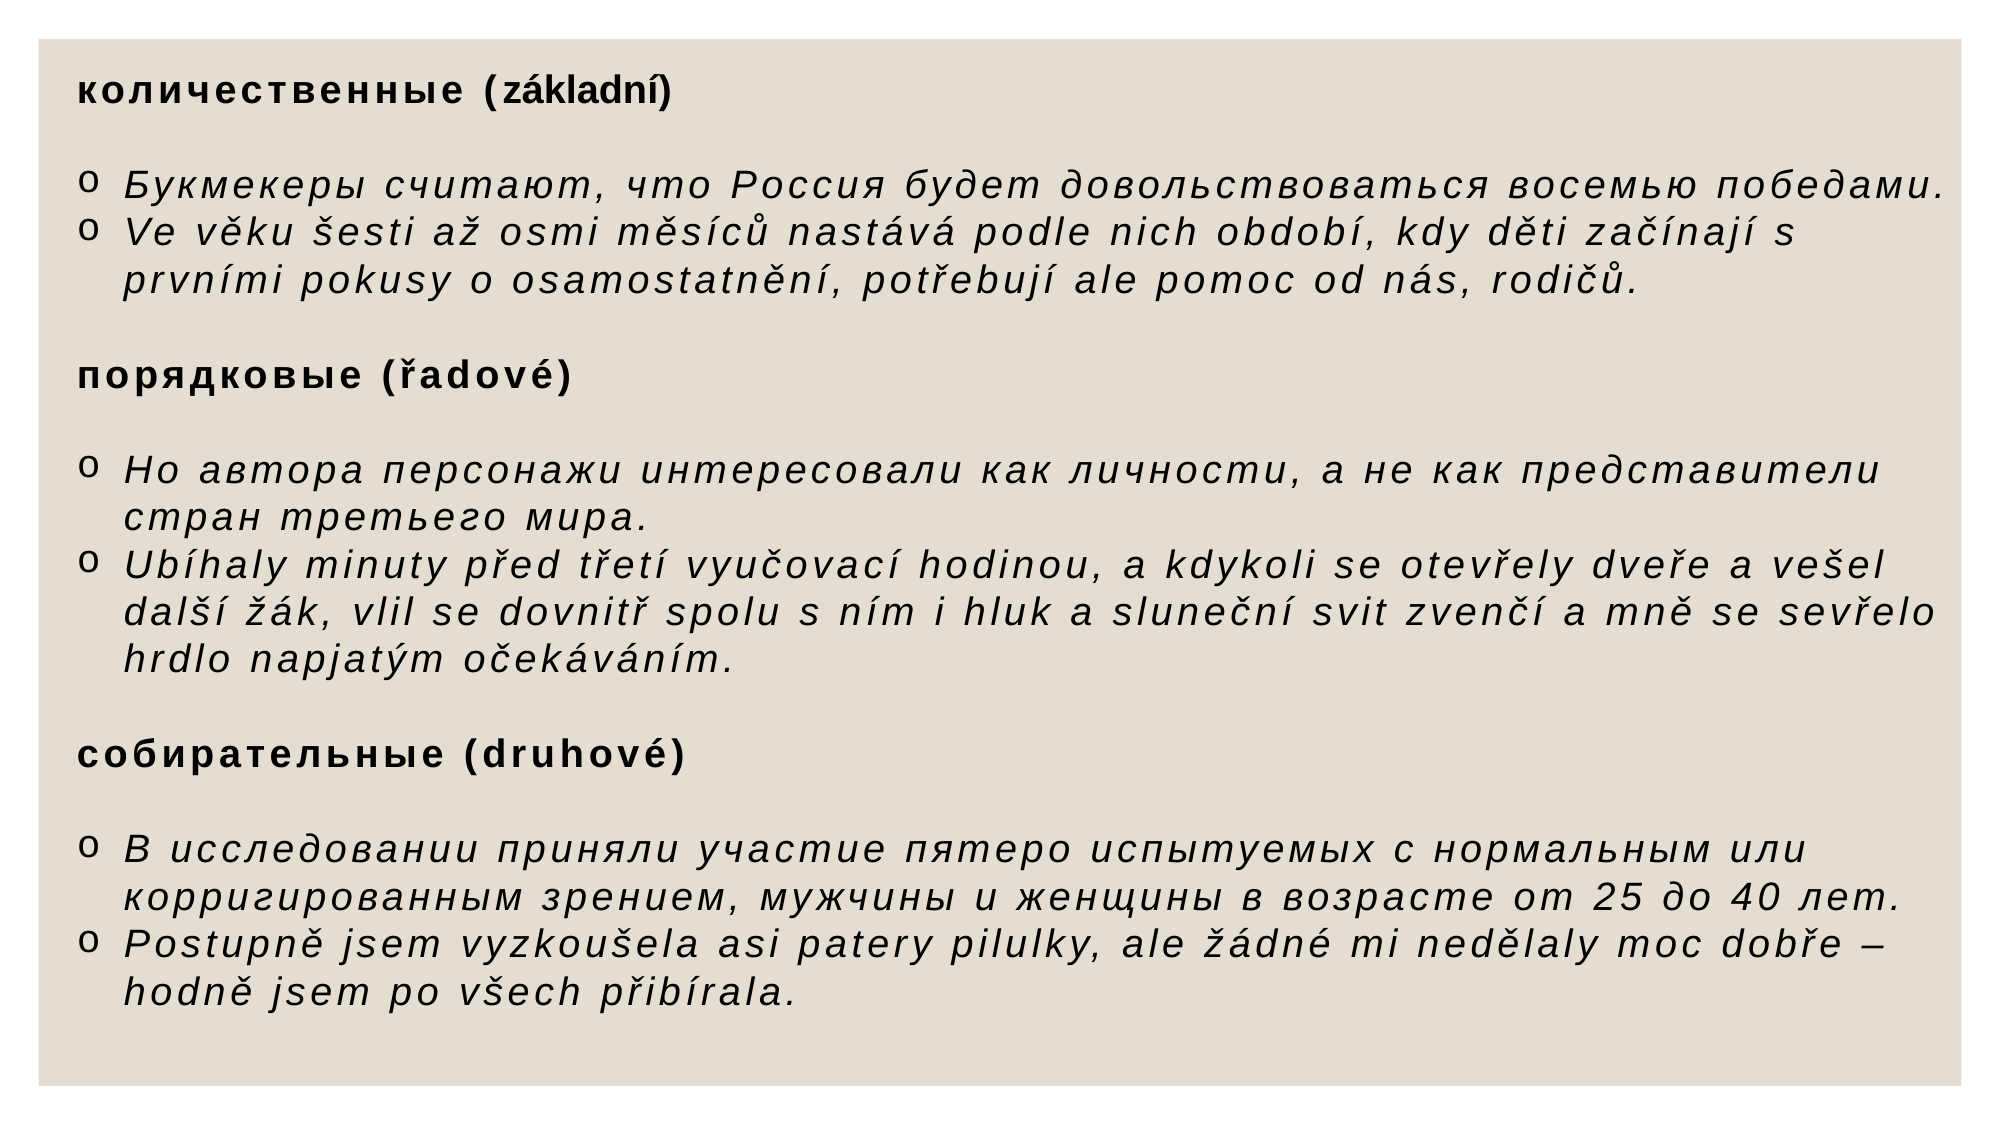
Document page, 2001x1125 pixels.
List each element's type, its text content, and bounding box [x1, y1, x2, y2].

text_box количественные (základní) Букмекеры считают, что Россия будет довольствоваться восемью победами. Ve věku šesti až osmi měsíců nastává podle nich období, kdy děti začínají s prvními pokusy o osamostatnění, potřebují ale pomoc od nás, rodičů. порядковые (řadové) Но автора персонажи интересовали как личности, а не как представители стран третьего мира. Ubíhaly minuty před třetí vyučovací hodinou, a kdykoli se otevřely dveře a vešel další žák, vlil se dovnitř spolu s ním i hluk a sluneční svit zvenčí a mně se sevřelo hrdlo napjatým očekáváním. собирательные (druhové) В исследовании приняли участие пятеро испытуемых с нормальным или корригированным зрением, мужчины и женщины в возрасте от 25 до 40 лет. Postupně jsem vyzkoušela asi patery pilulky, ale žádné mi nedělaly moc dobře – hodně jsem po všech přibírala. [62, 56, 1985, 1021]
